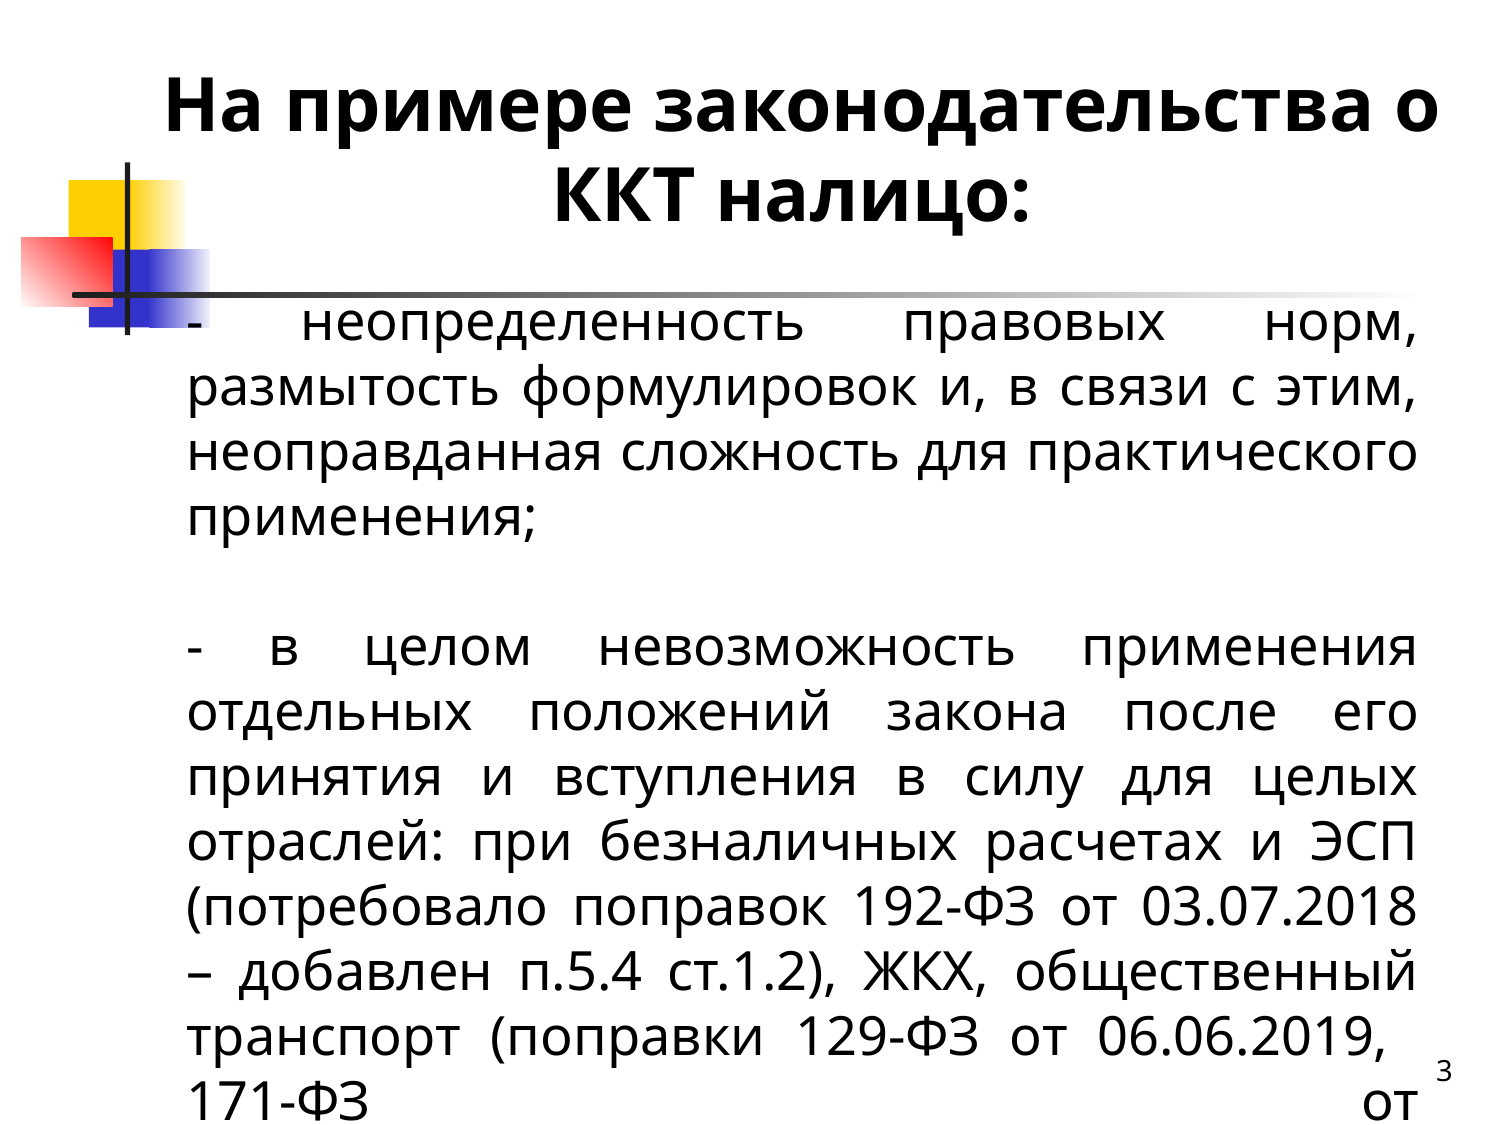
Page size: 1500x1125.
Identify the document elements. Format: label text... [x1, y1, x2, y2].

slide_number 3 [1155, 1024, 1468, 1100]
title - неопределенность правовых норм, размытость формулировок и, в связи с этим, неоправданная сложность для практического применения; - в целом невозможность применения отдельных положений закона после его принятия и вступления в силу для целых отраслей: при безналичных расчетах и ЭСП (потребовало поправок 192-ФЗ от 03.07.2018 – добавлен п.5.4 ст.1.2), ЖКХ, общественный транспорт (поправки 129-ФЗ от 06.06.2019, 171-ФЗ от 03.07.2019).АААААААААААААААААААА [171, 278, 1436, 1071]
list На примере законодательства о ККТ налицо: [135, 22, 1468, 244]
